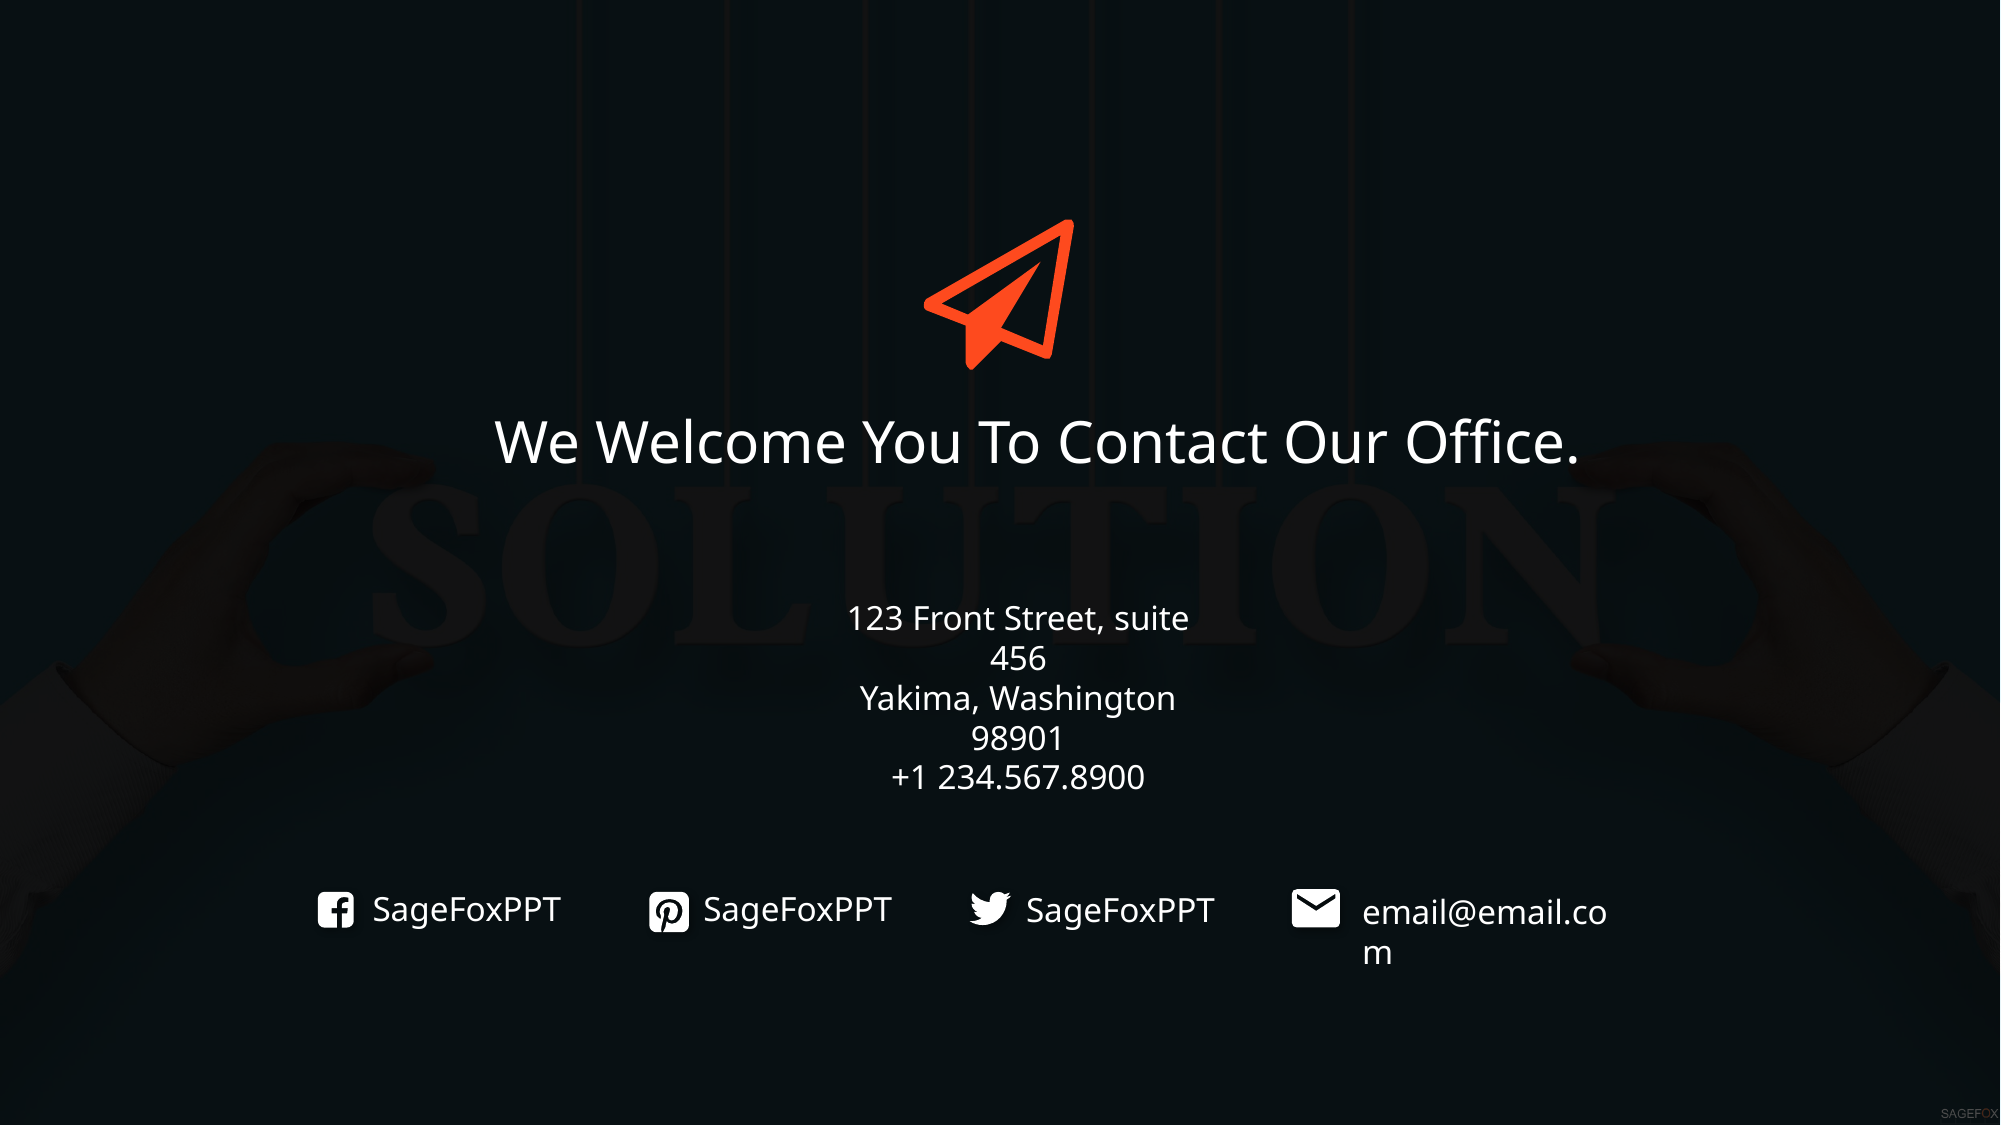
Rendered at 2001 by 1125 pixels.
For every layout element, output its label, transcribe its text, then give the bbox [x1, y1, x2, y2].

text_box email@email.com [1347, 884, 1649, 979]
text_box [317, 891, 354, 928]
text_box [649, 891, 688, 933]
text_box 123 Front Street, suite 456 Yakima, Washington 98901 +1 234.567.8900 [808, 589, 1229, 804]
text_box SageFoxPPT [357, 880, 598, 936]
text_box [923, 219, 1074, 370]
text_box [1291, 889, 1340, 928]
text_box We Welcome You To Contact Our Office. [477, 398, 1598, 483]
text_box SageFoxPPT [688, 880, 929, 936]
text_box SageFoxPPT [1011, 881, 1252, 937]
text_box [969, 891, 1011, 926]
text_box [0, 0, 2000, 1125]
